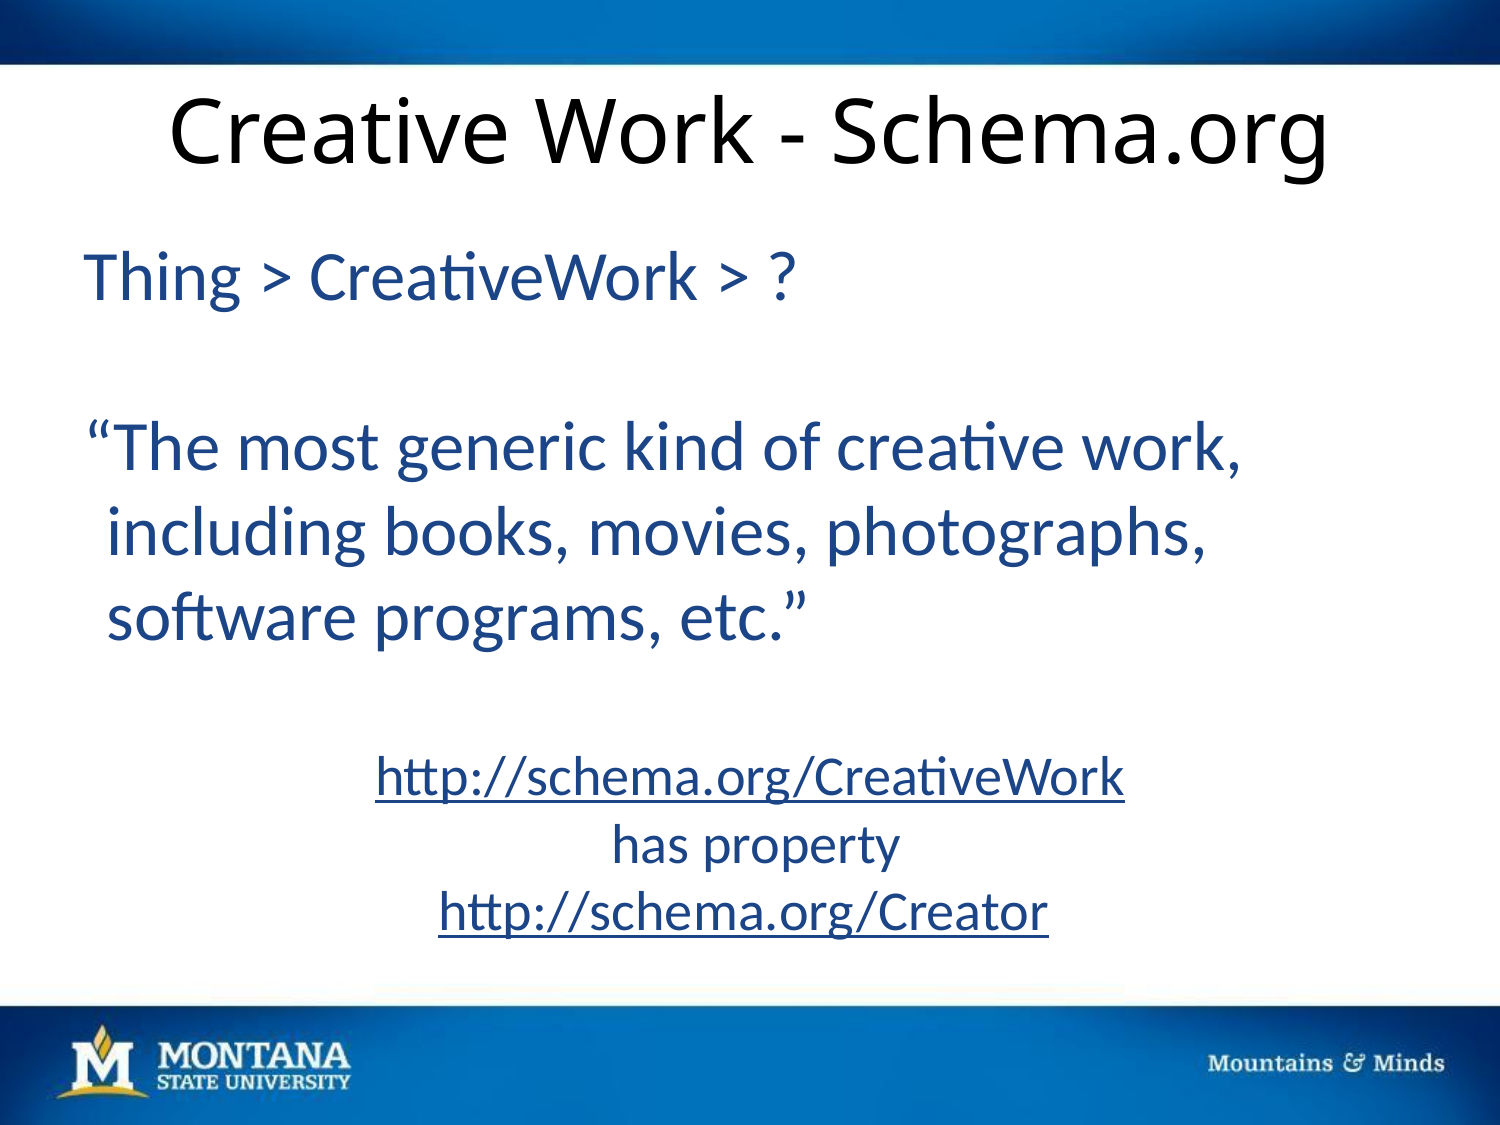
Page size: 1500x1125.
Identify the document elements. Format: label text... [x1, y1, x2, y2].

title Creative Work - Schema.org [39, 68, 1461, 215]
picture [0, 0, 1500, 1125]
list Thing > CreativeWork > ? “The most generic kind of creative work, including books, movies, photographs, software programs, etc.” http://schema.org/CreativeWork has property http://schema.org/Creator [44, 224, 1435, 957]
